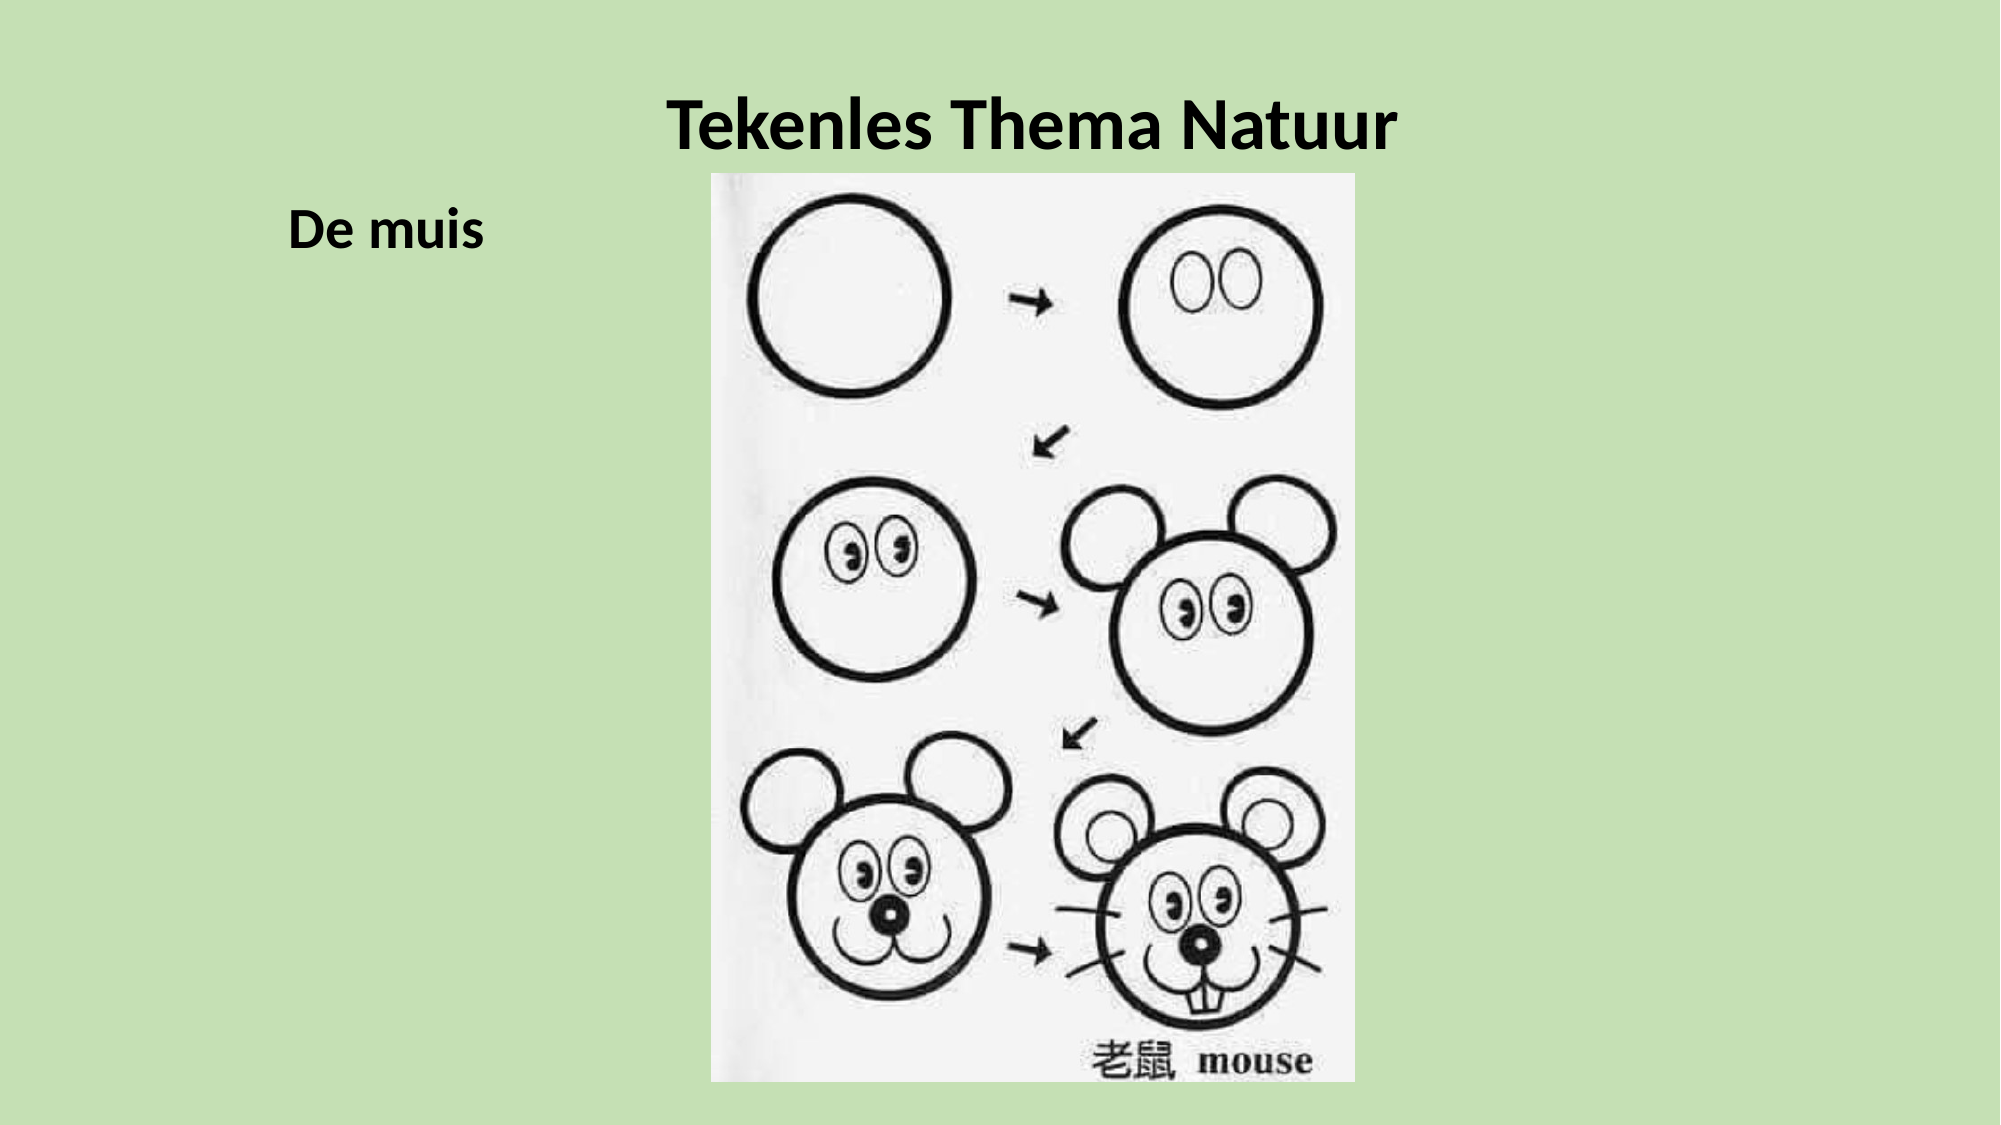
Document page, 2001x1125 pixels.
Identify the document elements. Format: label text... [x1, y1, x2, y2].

text_box De muis [161, 183, 612, 268]
picture [711, 173, 1355, 1082]
text_box Tekenles Thema Natuur [322, 67, 1744, 173]
